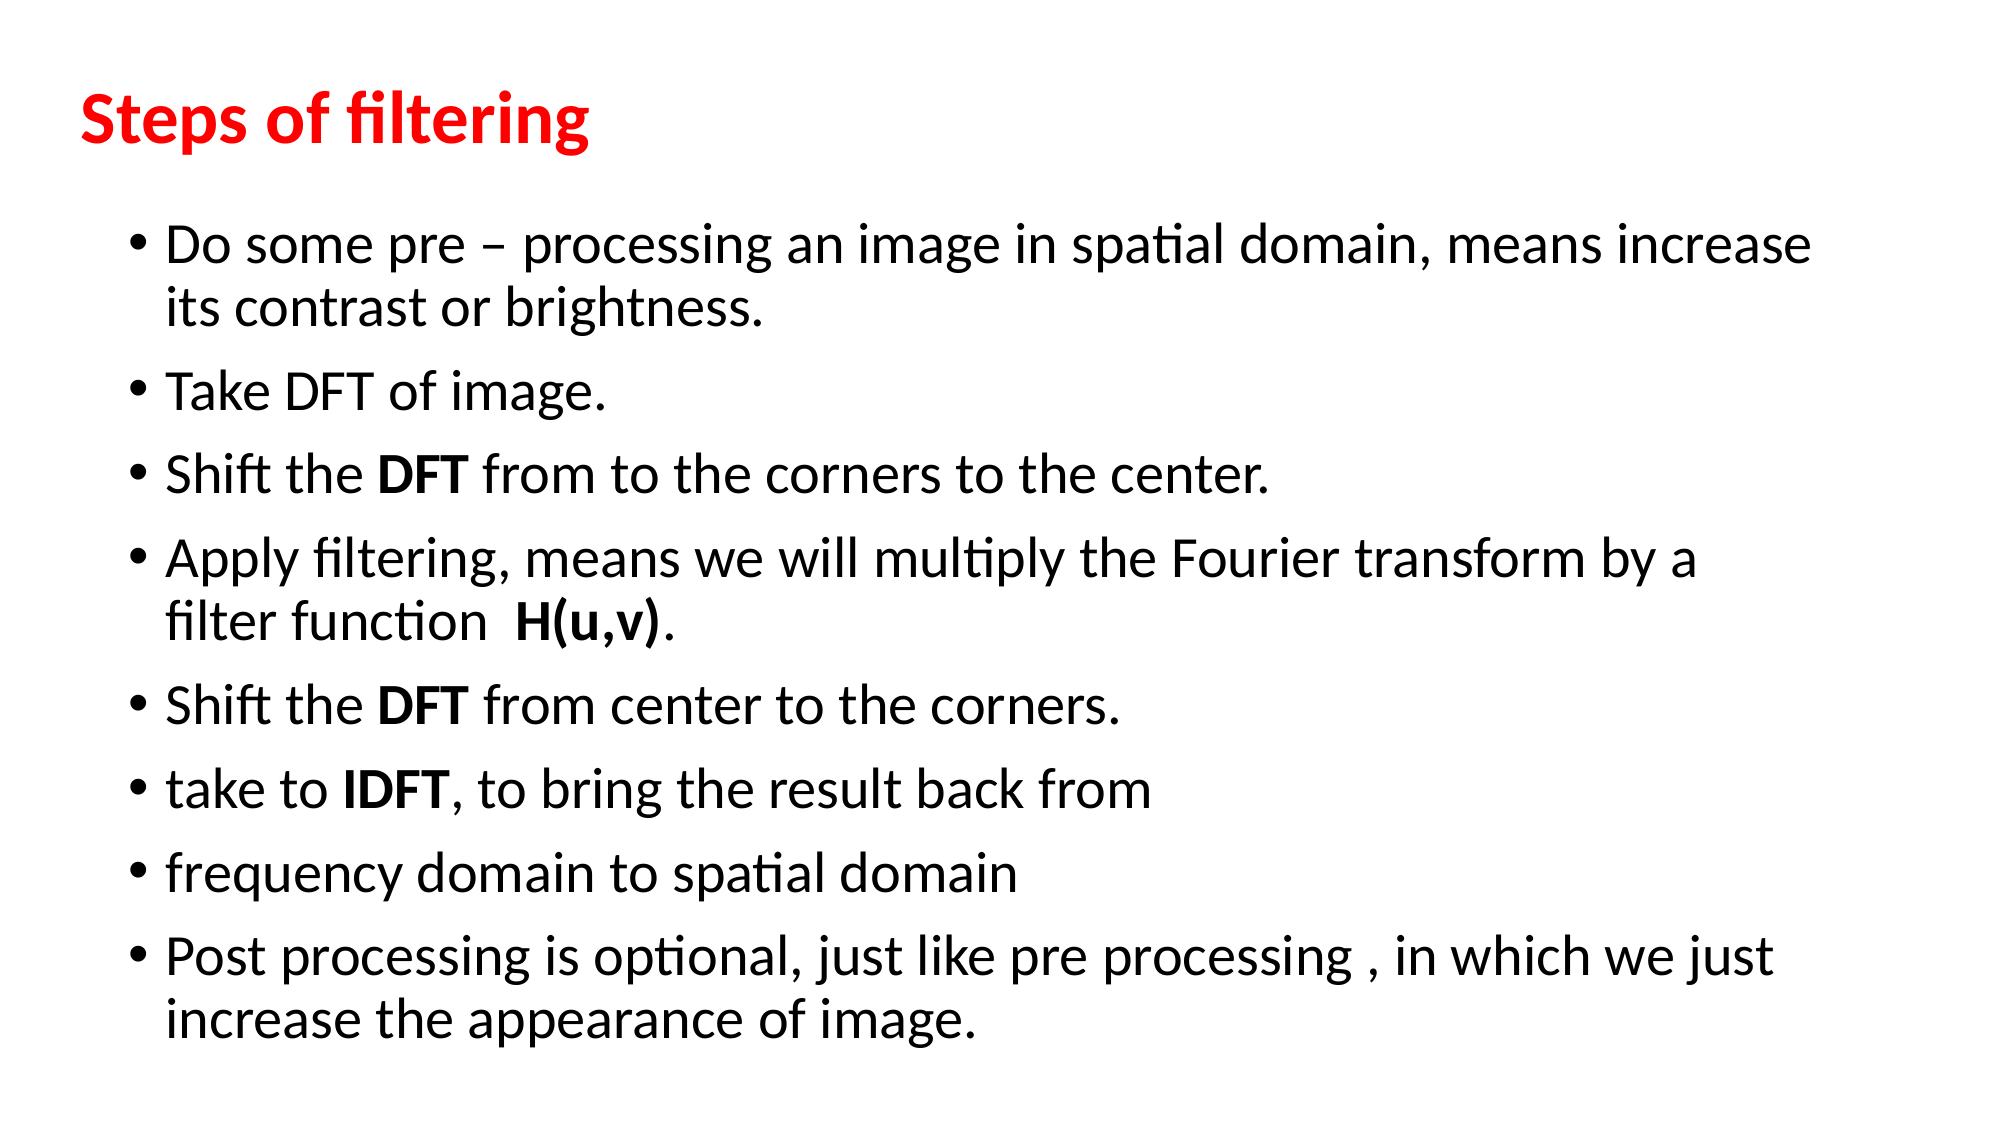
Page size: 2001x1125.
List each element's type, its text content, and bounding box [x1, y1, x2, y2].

text_box Steps of filtering [66, 61, 899, 166]
list Do some pre – processing an image in spatial domain, means increase its contrast or brightness. Take DFT of image. Shift the DFT from to the corners to the center. Apply filtering, means we will multiply the Fourier transform by a filter function H(u,v). Shift the DFT from center to the corners. take to IDFT, to bring the result back from frequency domain to spatial domain Post processing is optional, just like pre processing , in which we just increase the appearance of image. [113, 205, 1839, 1094]
